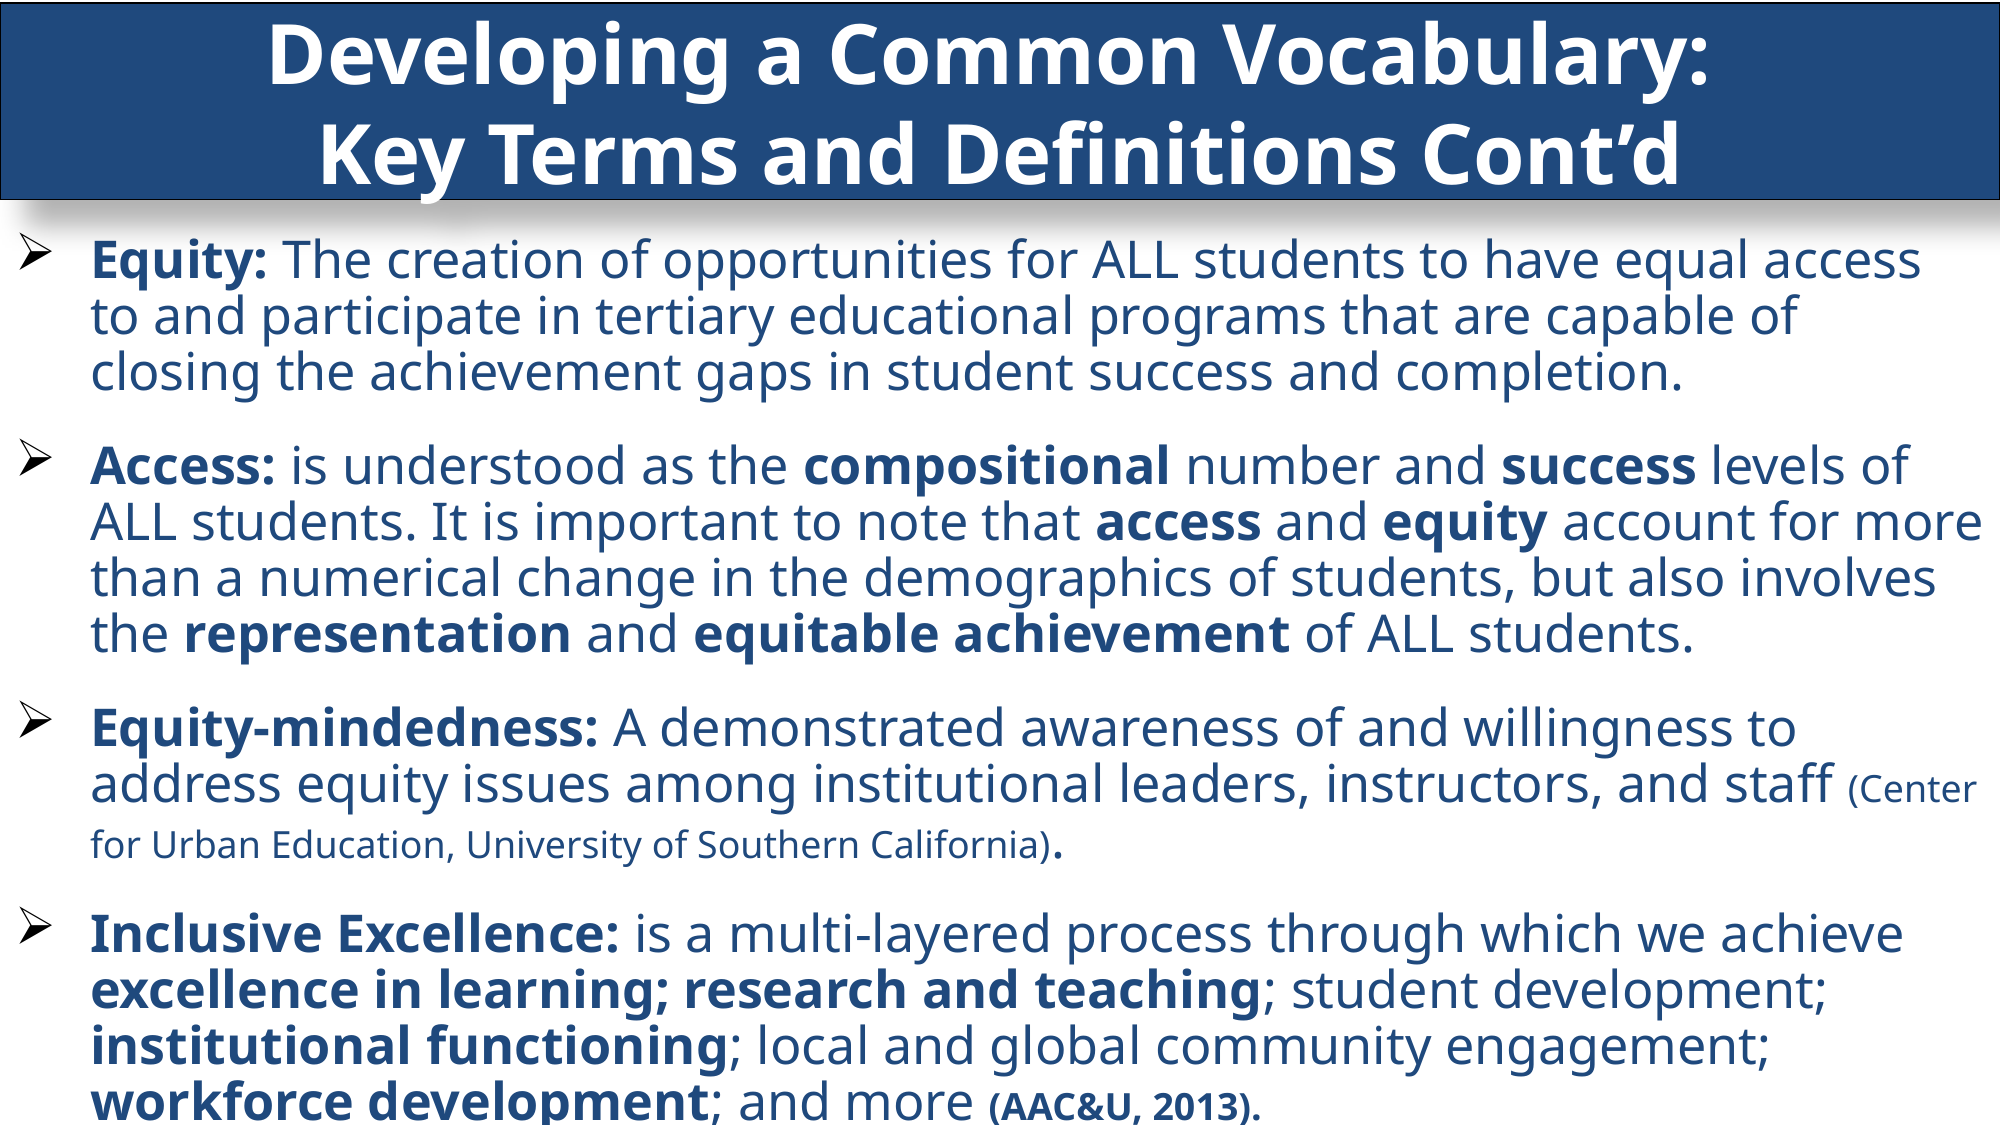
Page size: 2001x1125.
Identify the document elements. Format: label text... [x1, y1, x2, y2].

text_box Developing a Common Vocabulary: Key Terms and Definitions Cont’d [0, 2, 2000, 200]
list Equity: The creation of opportunities for ALL students to have equal access to and participate in tertiary educational programs that are capable of closing the achievement gaps in student success and completion. Access: is understood as the compositional number and success levels of ALL students. It is important to note that access and equity account for more than a numerical change in the demographics of students, but also involves the representation and equitable achievement of ALL students. Equity-mindedness: A demonstrated awareness of and willingness to address equity issues among institutional leaders, instructors, and staff (Center for Urban Education, University of Southern California). Inclusive Excellence: is a multi-layered process through which we achieve excellence in learning; research and teaching; student development; institutional functioning; local and global community engagement; workforce development; and more (AAC&U, 2013). [0, 225, 2000, 1125]
